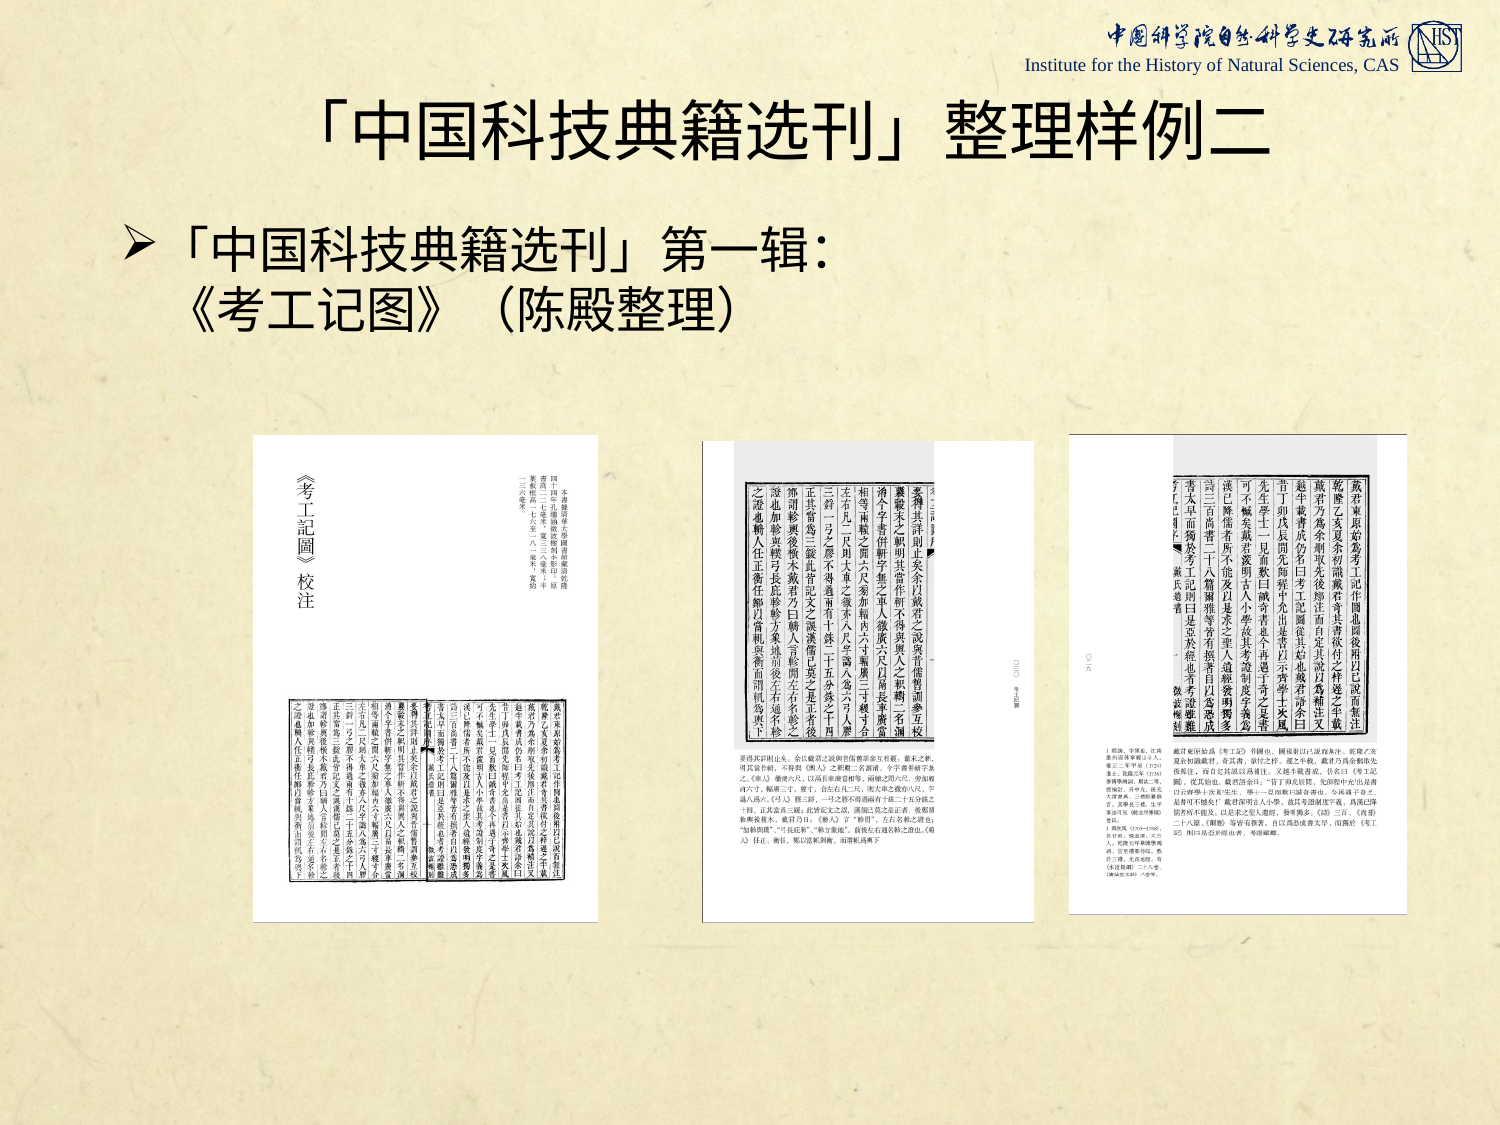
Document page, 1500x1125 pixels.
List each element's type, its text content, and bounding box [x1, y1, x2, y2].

picture [0, 0, 1500, 1125]
text_box 「中国科技典籍选刊」第一辑： 《考工记图》（陈殿整理） [105, 210, 1453, 346]
title 「中国科技典籍选刊」整理样例二 [103, 81, 1454, 176]
